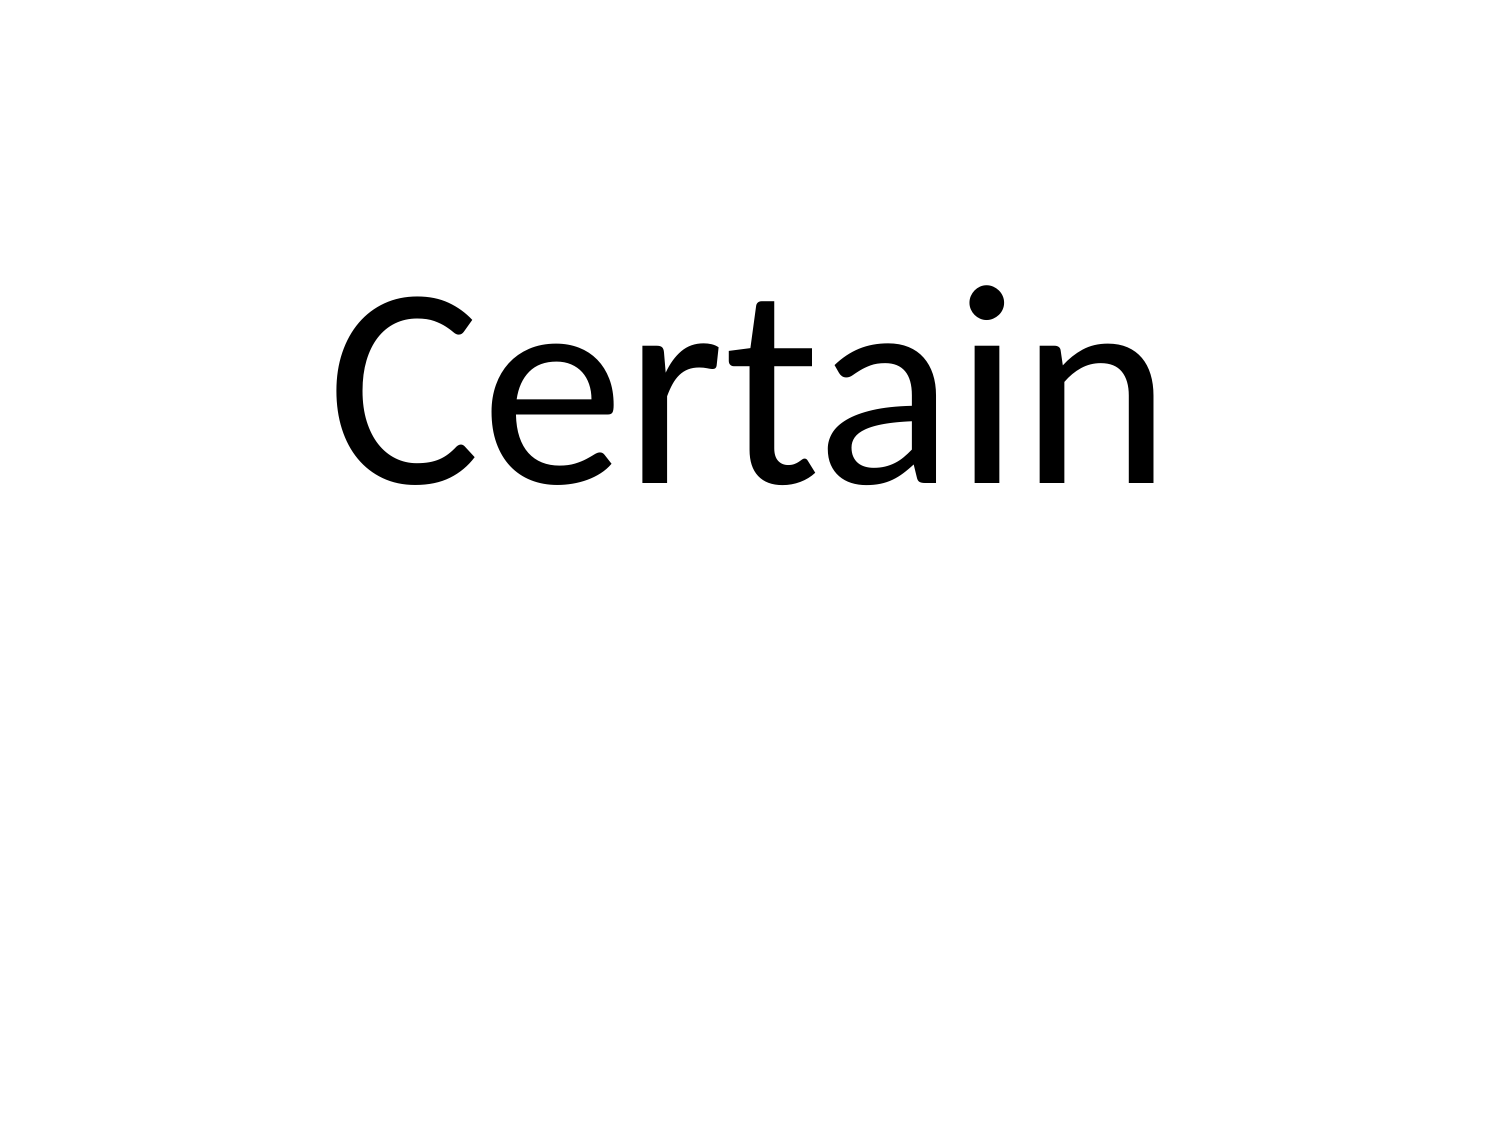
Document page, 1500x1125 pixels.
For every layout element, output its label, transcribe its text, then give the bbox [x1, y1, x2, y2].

text_box Certain [312, 188, 1187, 549]
